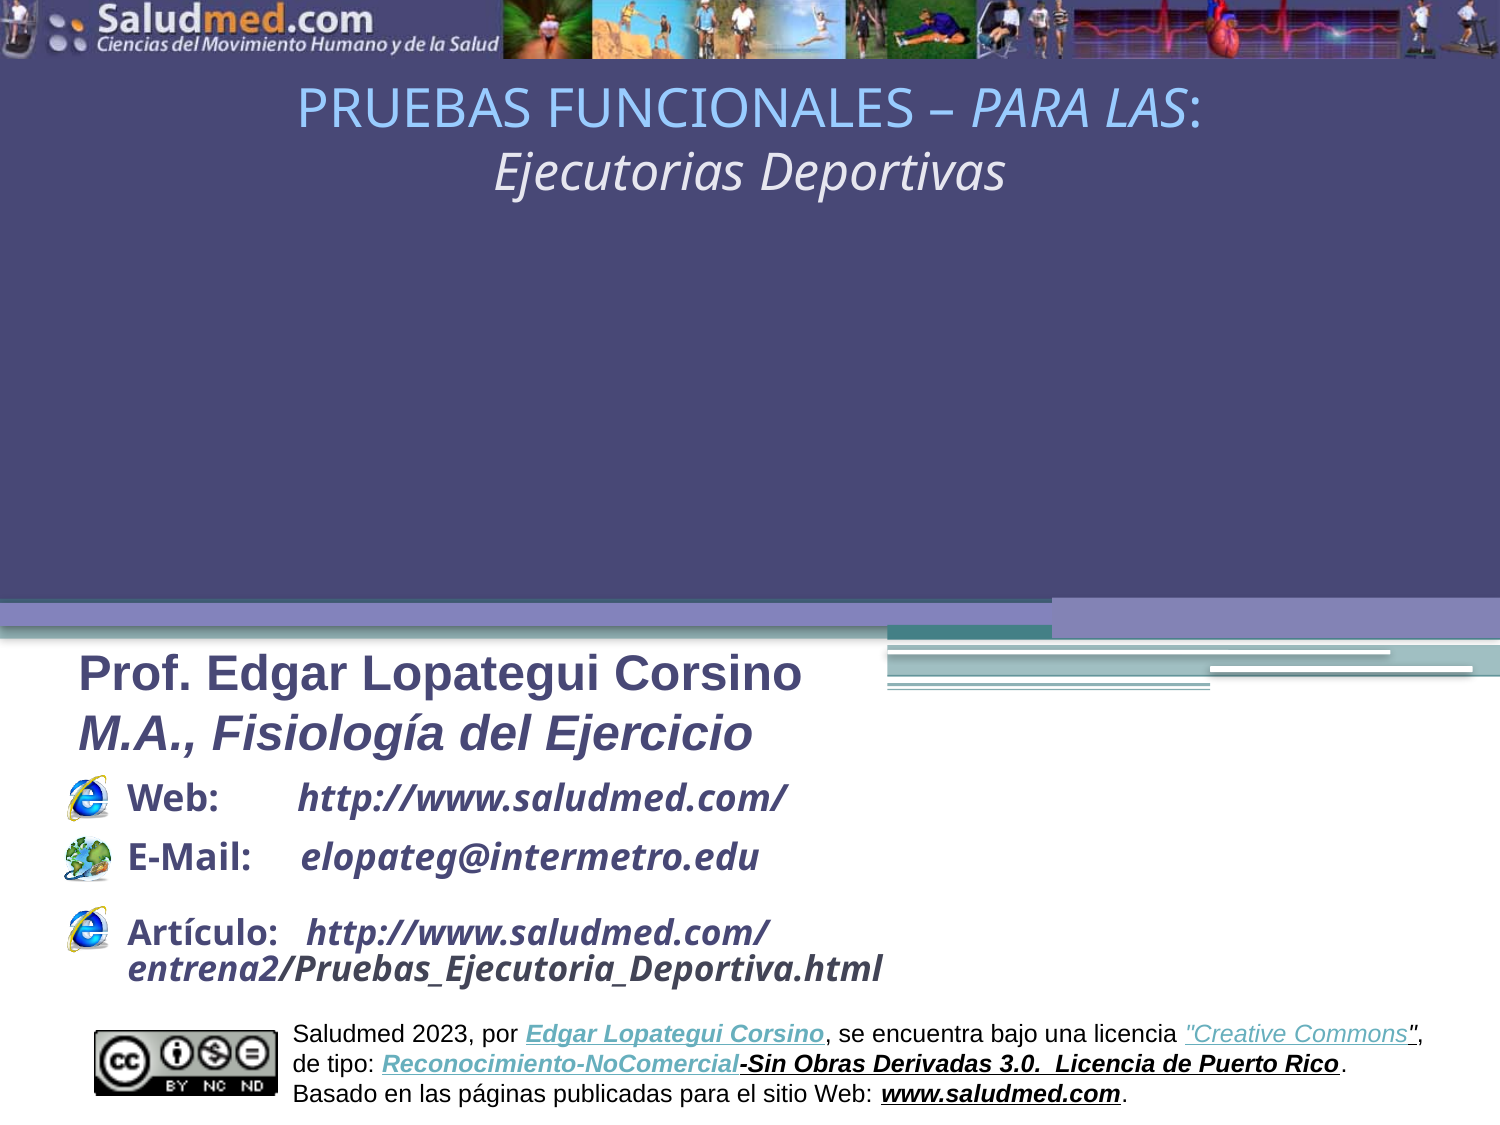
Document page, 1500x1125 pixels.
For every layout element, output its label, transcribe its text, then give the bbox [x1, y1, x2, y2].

picture [0, 0, 1500, 59]
text_box Artículo: http://www.saludmed.com/ entrena2/Pruebas_Ejecutoria_Deportiva.html [112, 916, 1471, 988]
text_box PRUEBAS FUNCIONALES – PARA LAS: Ejecutorias Deportivas [0, 89, 1500, 208]
picture [94, 1030, 278, 1096]
text_box E-Mail: elopateg@intermetro.edu [116, 834, 786, 882]
text_box Prof. Edgar Lopategui Corsino M.A., Fisiología del Ejercicio [53, 639, 835, 775]
picture [64, 774, 113, 823]
picture [64, 833, 113, 882]
text_box Web: http://www.saludmed.com/ [117, 775, 892, 823]
picture [64, 904, 113, 953]
